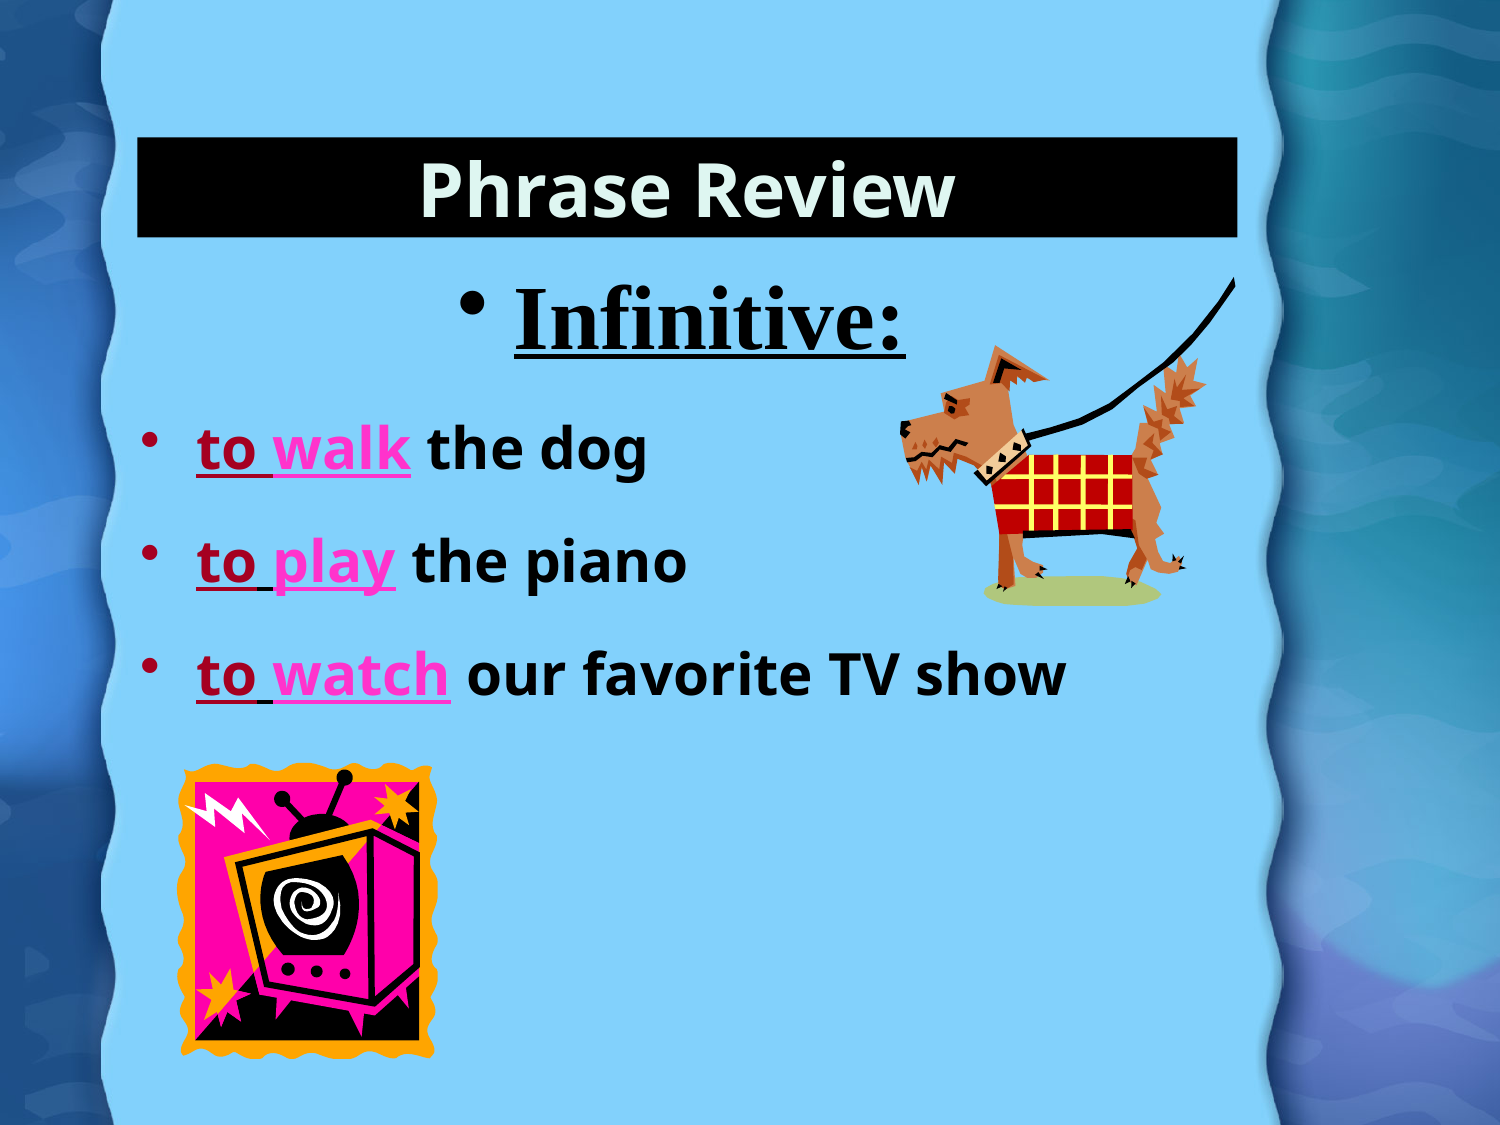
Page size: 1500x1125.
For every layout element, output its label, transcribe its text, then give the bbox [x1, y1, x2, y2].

list Infinitive: to walk the dog to play the piano to watch our favorite TV show [124, 262, 1263, 1125]
picture [0, 0, 1500, 1125]
picture [899, 274, 1239, 610]
title Phrase Review [137, 137, 1238, 238]
picture [174, 762, 439, 1060]
